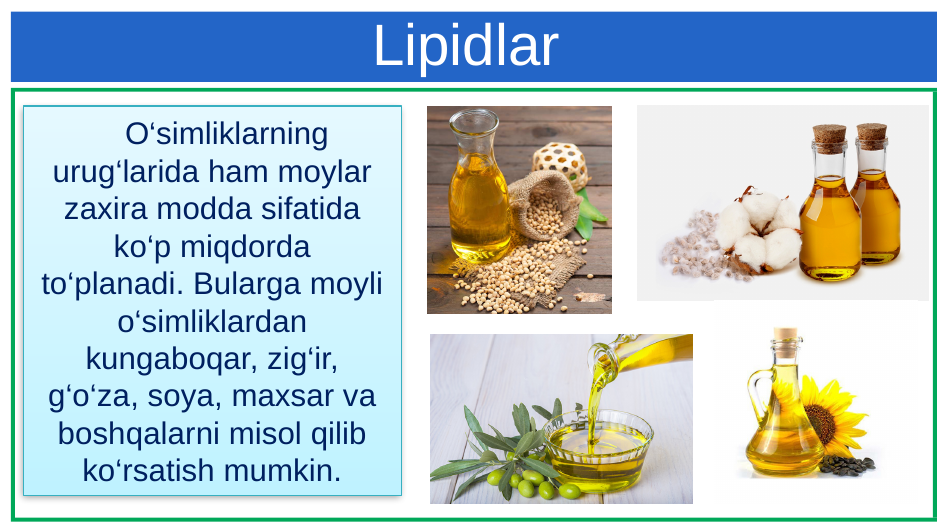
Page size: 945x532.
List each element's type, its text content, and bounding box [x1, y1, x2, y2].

picture [637, 105, 929, 504]
picture [427, 106, 613, 315]
text_box O‘simliklarning urug‘larida ham moylar zaxira modda sifatida ko‘p miqdorda to‘planadi. Bularga moyli o‘simliklardan kungaboqar, zig‘ir, g‘o‘za, soya, maxsar va boshqalarni misol qilib ko‘rsatish mumkin. [23, 105, 402, 496]
picture [429, 333, 694, 504]
text_box Lipidlar [357, 0, 576, 85]
